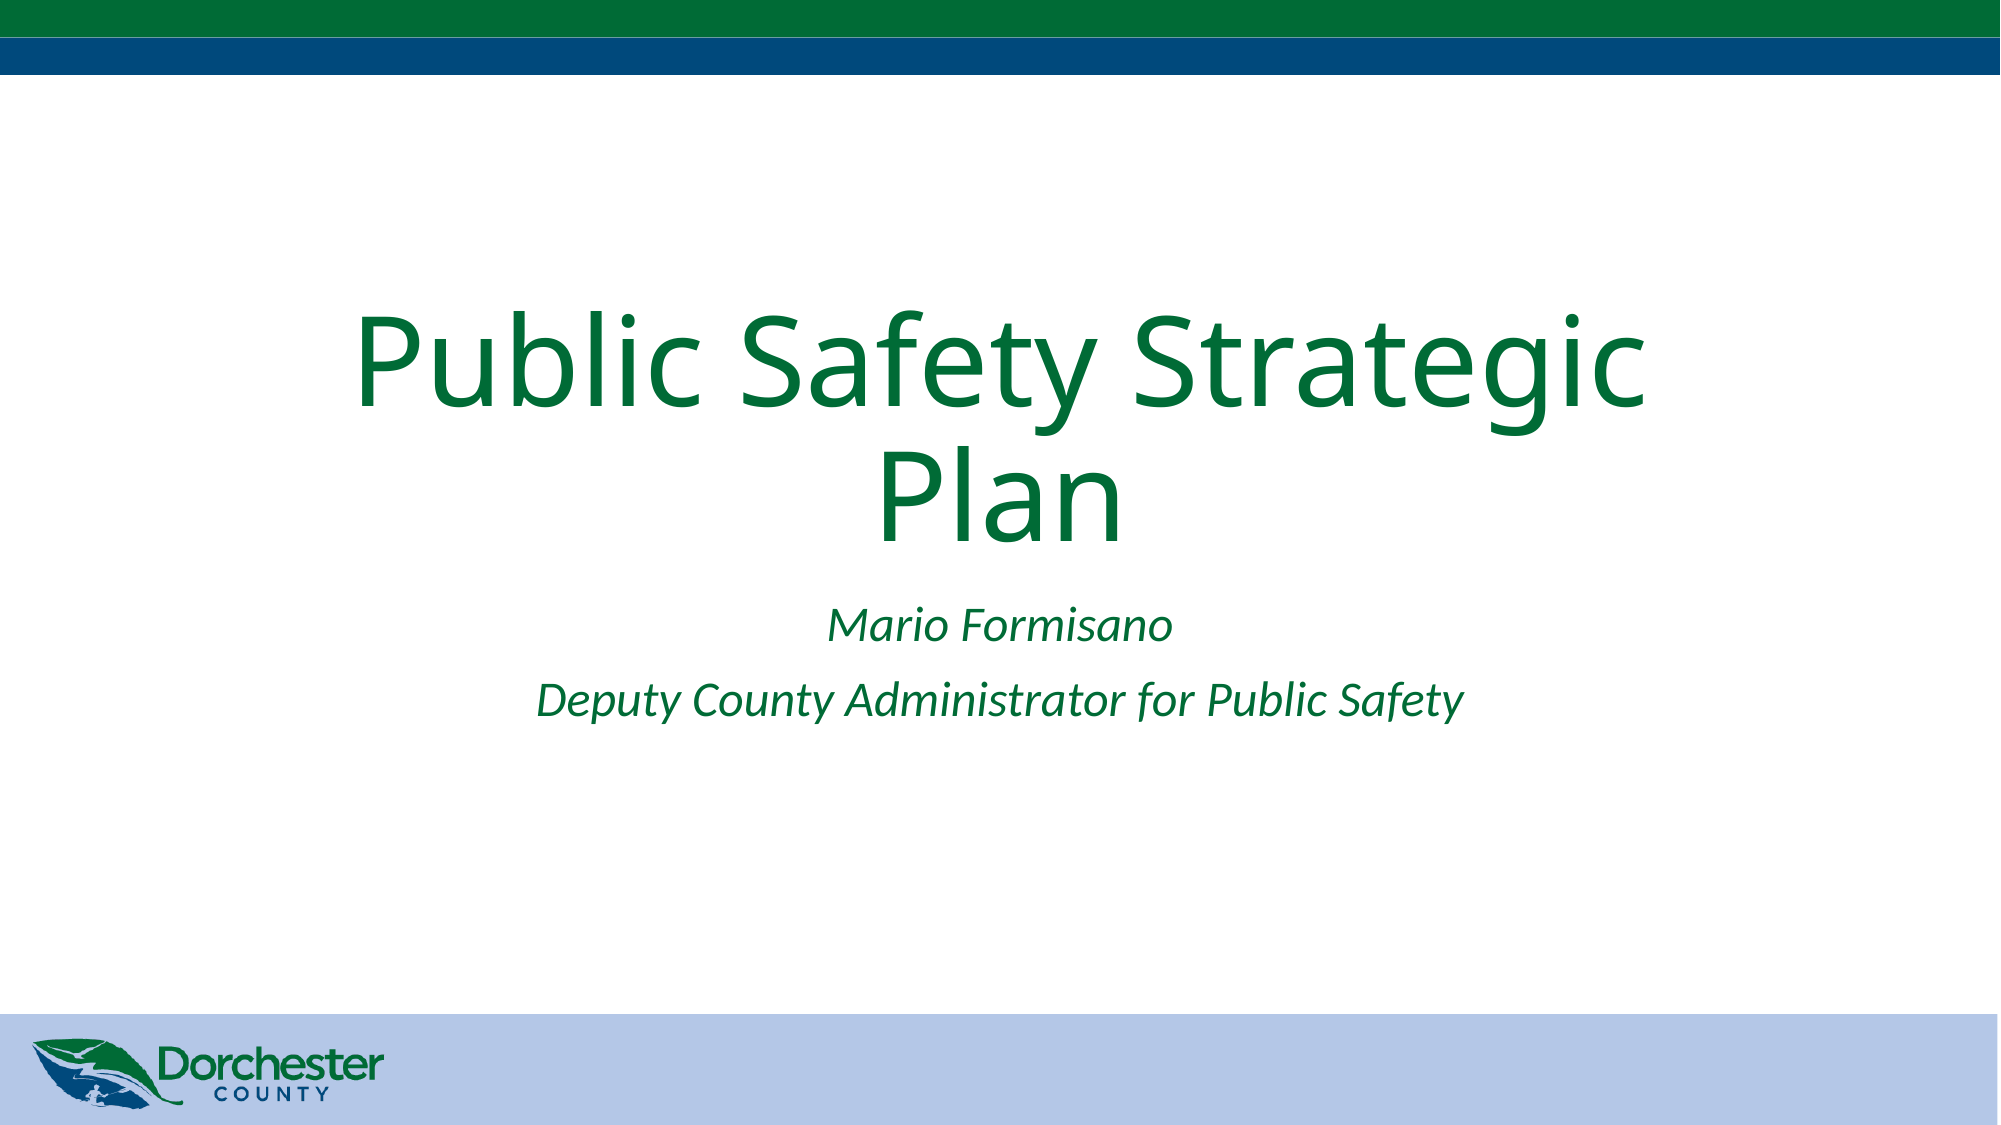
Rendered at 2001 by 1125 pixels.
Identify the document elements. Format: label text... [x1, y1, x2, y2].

text_box [0, 0, 2000, 36]
subtitle Mario Formisano Deputy County Administrator for Public Safety [249, 590, 1750, 863]
picture [2, 1004, 412, 1125]
title Public Safety Strategic Plan [249, 184, 1750, 576]
text_box [0, 36, 2000, 76]
text_box [412, 1013, 1999, 1125]
